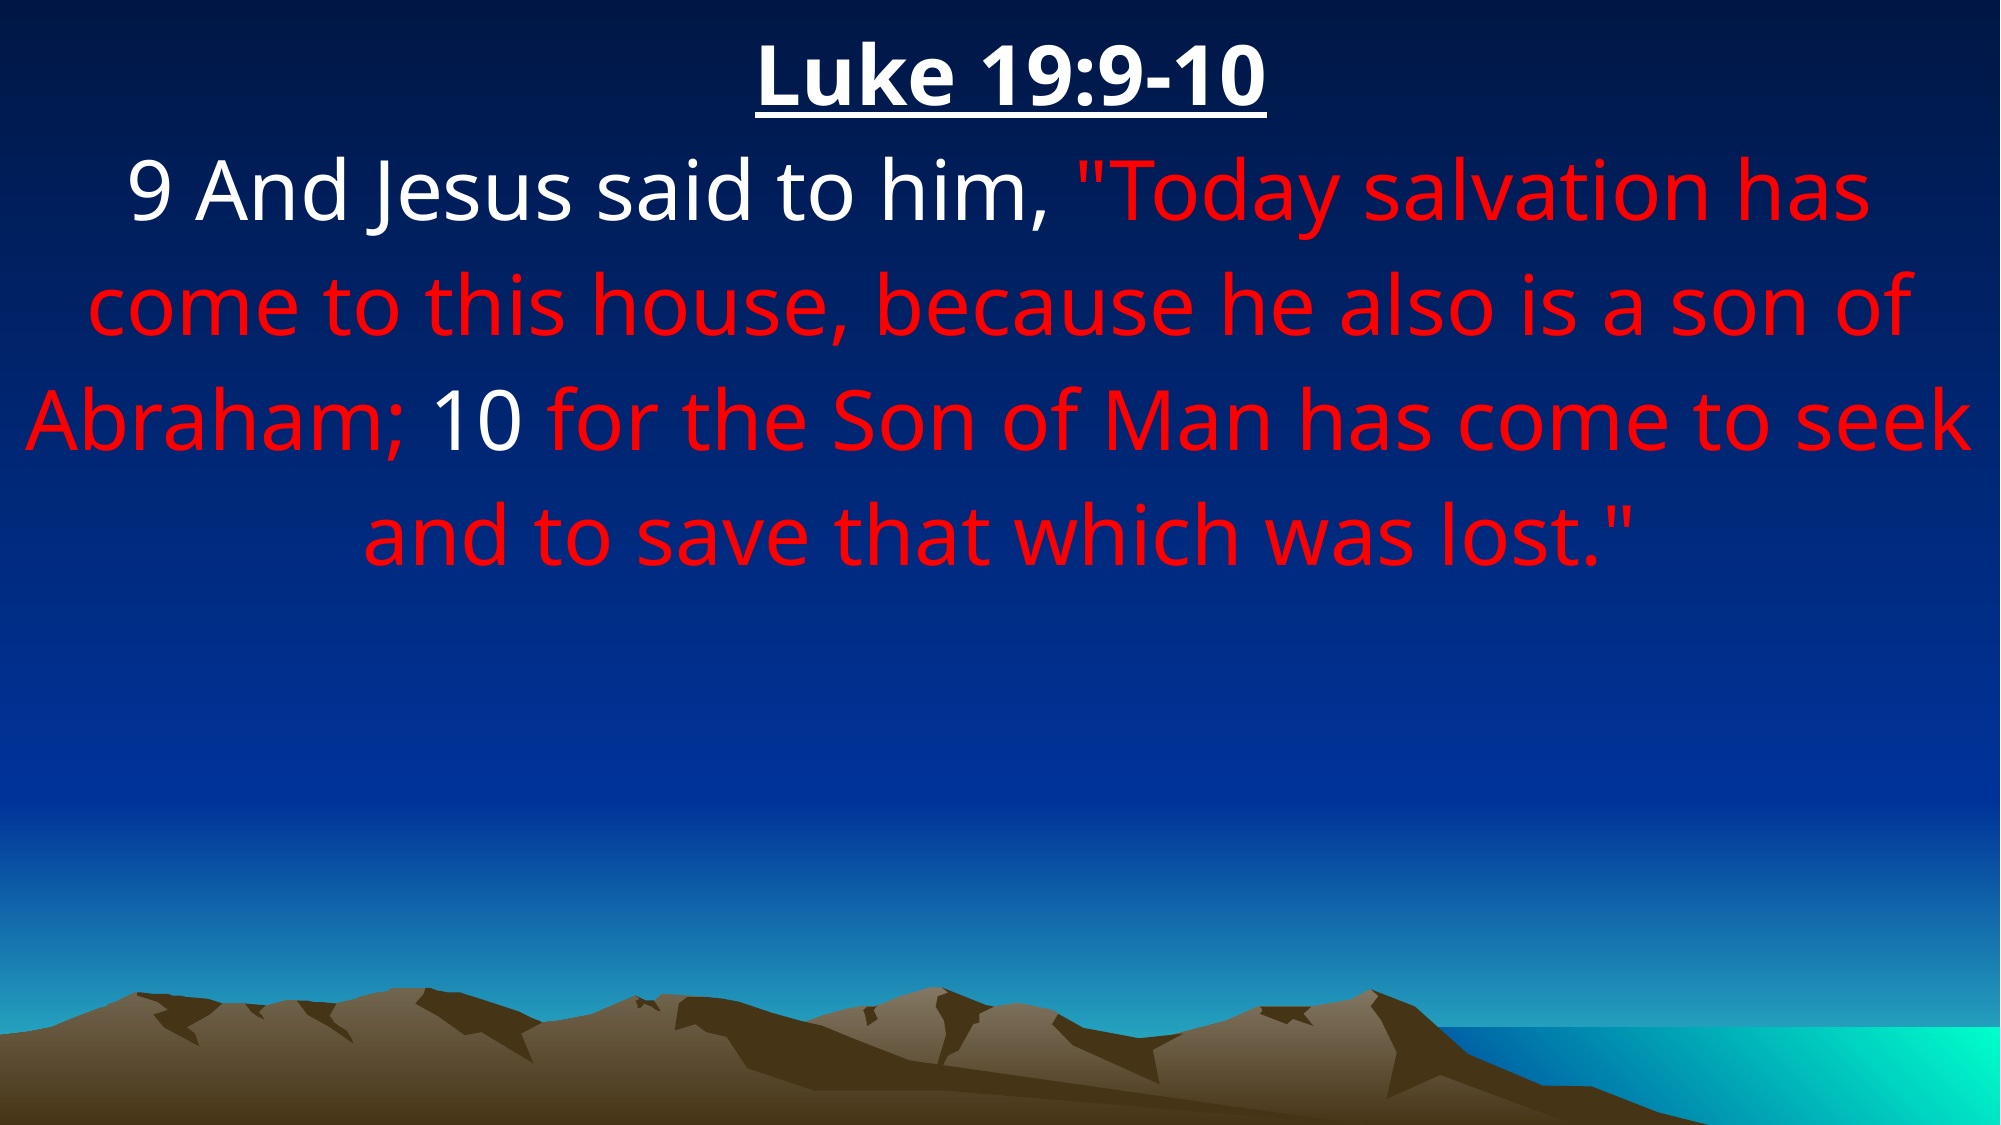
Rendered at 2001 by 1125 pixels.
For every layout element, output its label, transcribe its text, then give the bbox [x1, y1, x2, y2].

text_box Luke 19:9-10 9 And Jesus said to him, "Today salvation has come to this house, because he also is a son of Abraham; 10 for the Son of Man has come to seek and to save that which was lost." [0, 0, 2000, 900]
